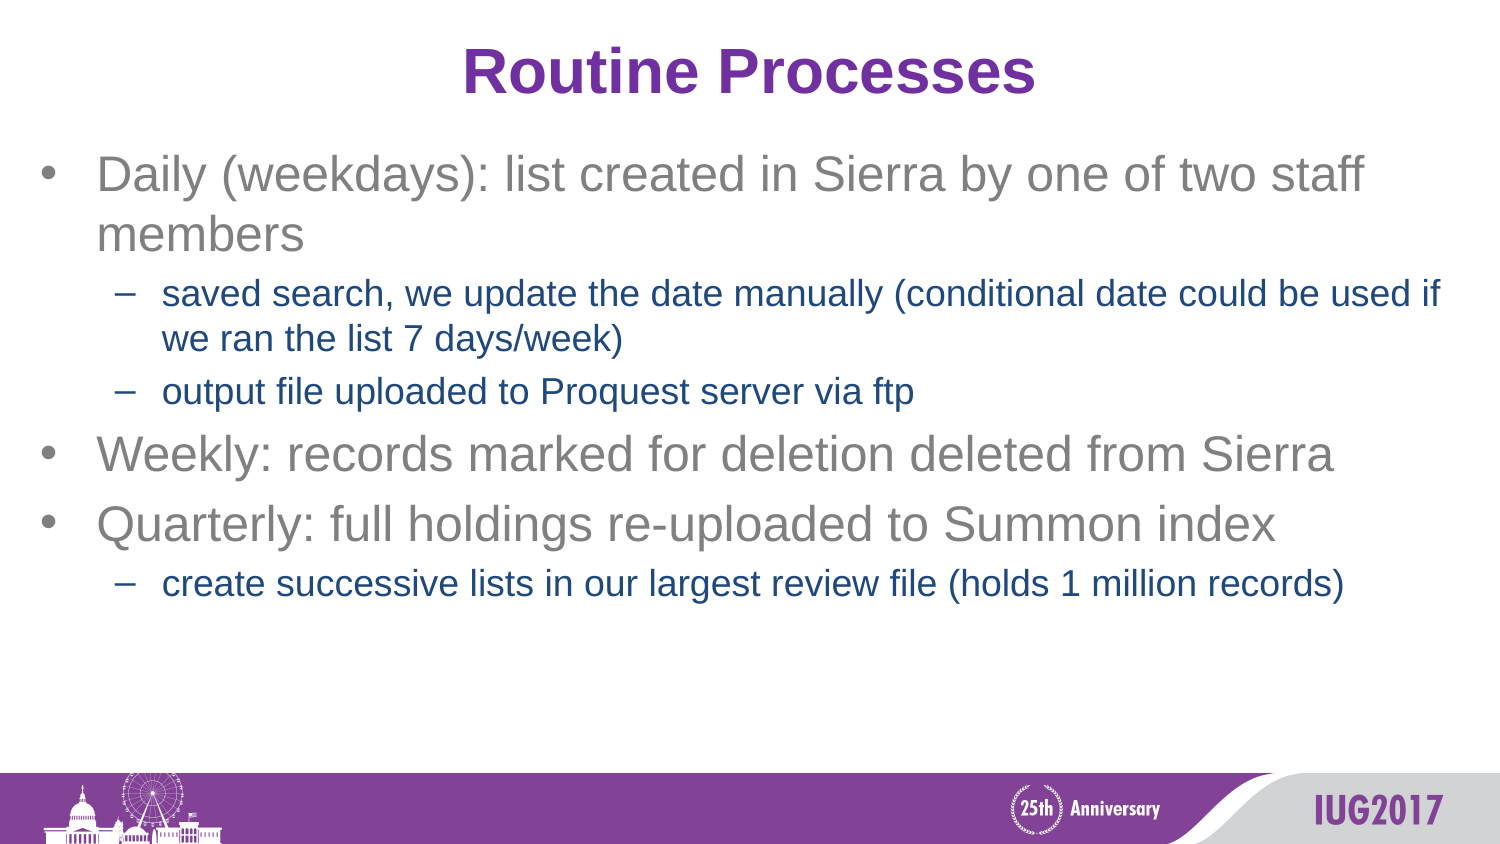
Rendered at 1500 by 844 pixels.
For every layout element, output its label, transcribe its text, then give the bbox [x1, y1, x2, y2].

picture [0, 773, 1500, 844]
list Daily (weekdays): list created in Sierra by one of two staff members saved search, we update the date manually (conditional date could be used if we ran the list 7 days/week) output file uploaded to Proquest server via ftp Weekly: records marked for deletion deleted from Sierra Quarterly: full holdings re-uploaded to Summon index create successive lists in our largest review file (holds 1 million records) [24, 134, 1475, 747]
title Routine Processes [24, 21, 1475, 114]
